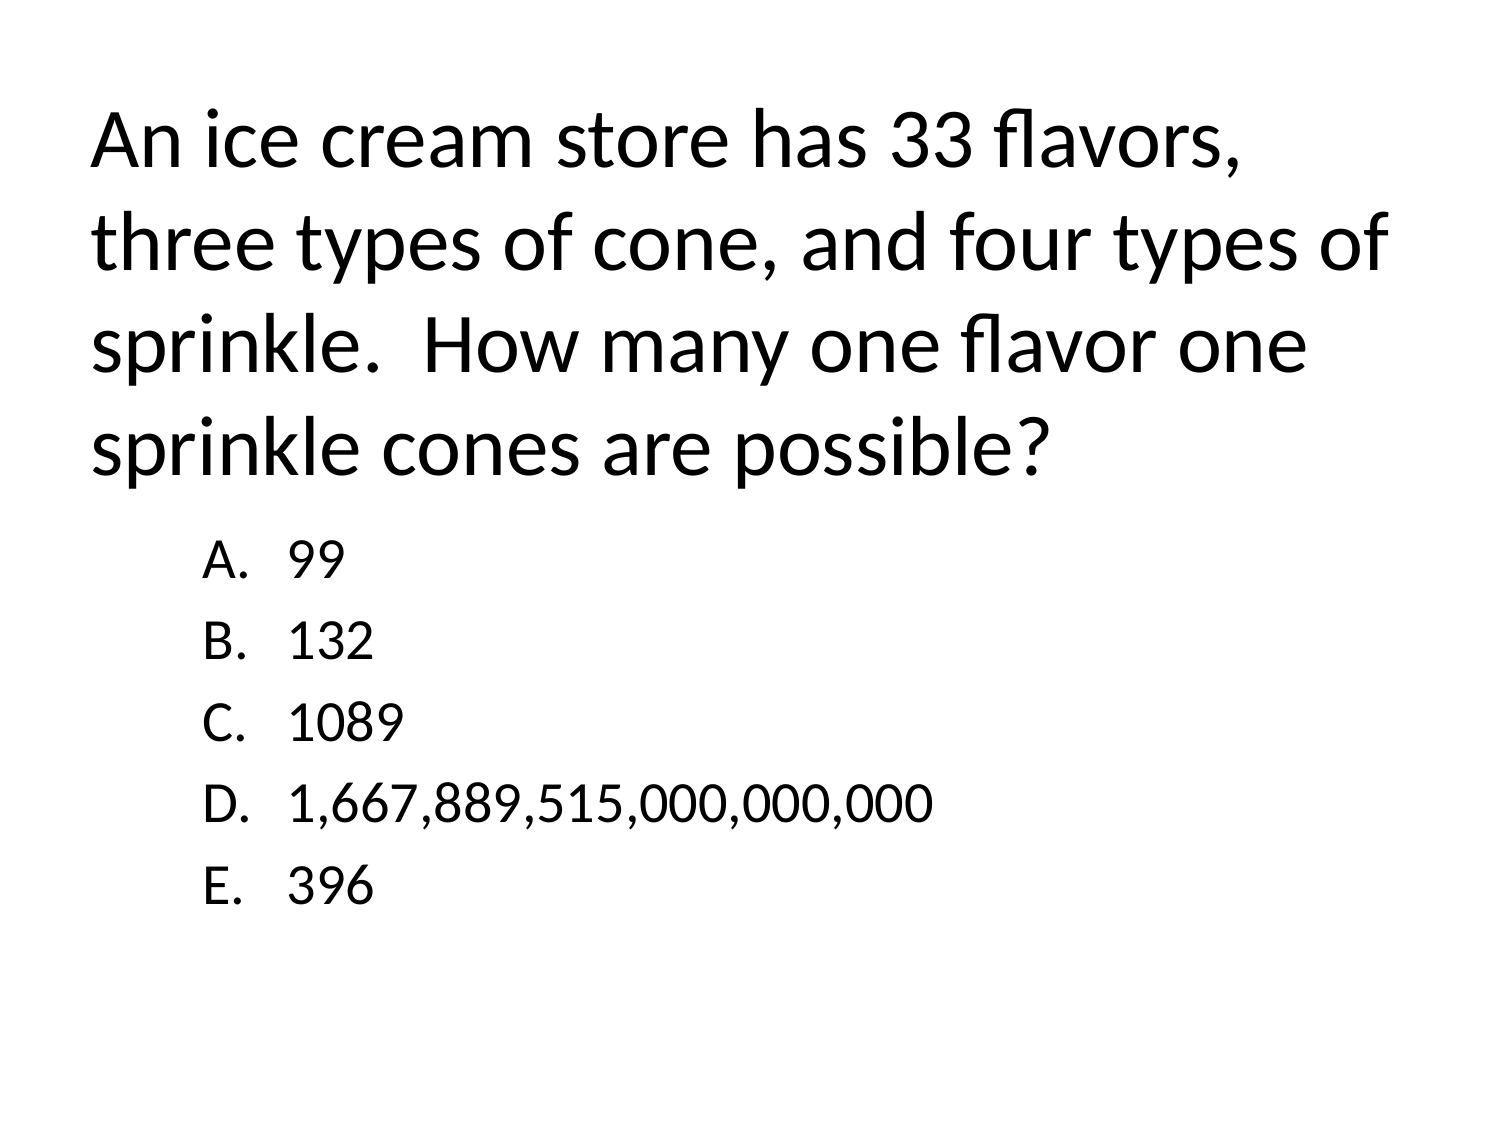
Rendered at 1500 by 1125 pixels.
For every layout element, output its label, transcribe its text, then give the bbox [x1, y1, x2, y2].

subtitle 99 132 1089 1,667,889,515,000,000,000 396 [112, 512, 1300, 1038]
title An ice cream store has 33 flavors, three types of cone, and four types of sprinkle. How many one flavor one sprinkle cones are possible? [75, 75, 1438, 500]
